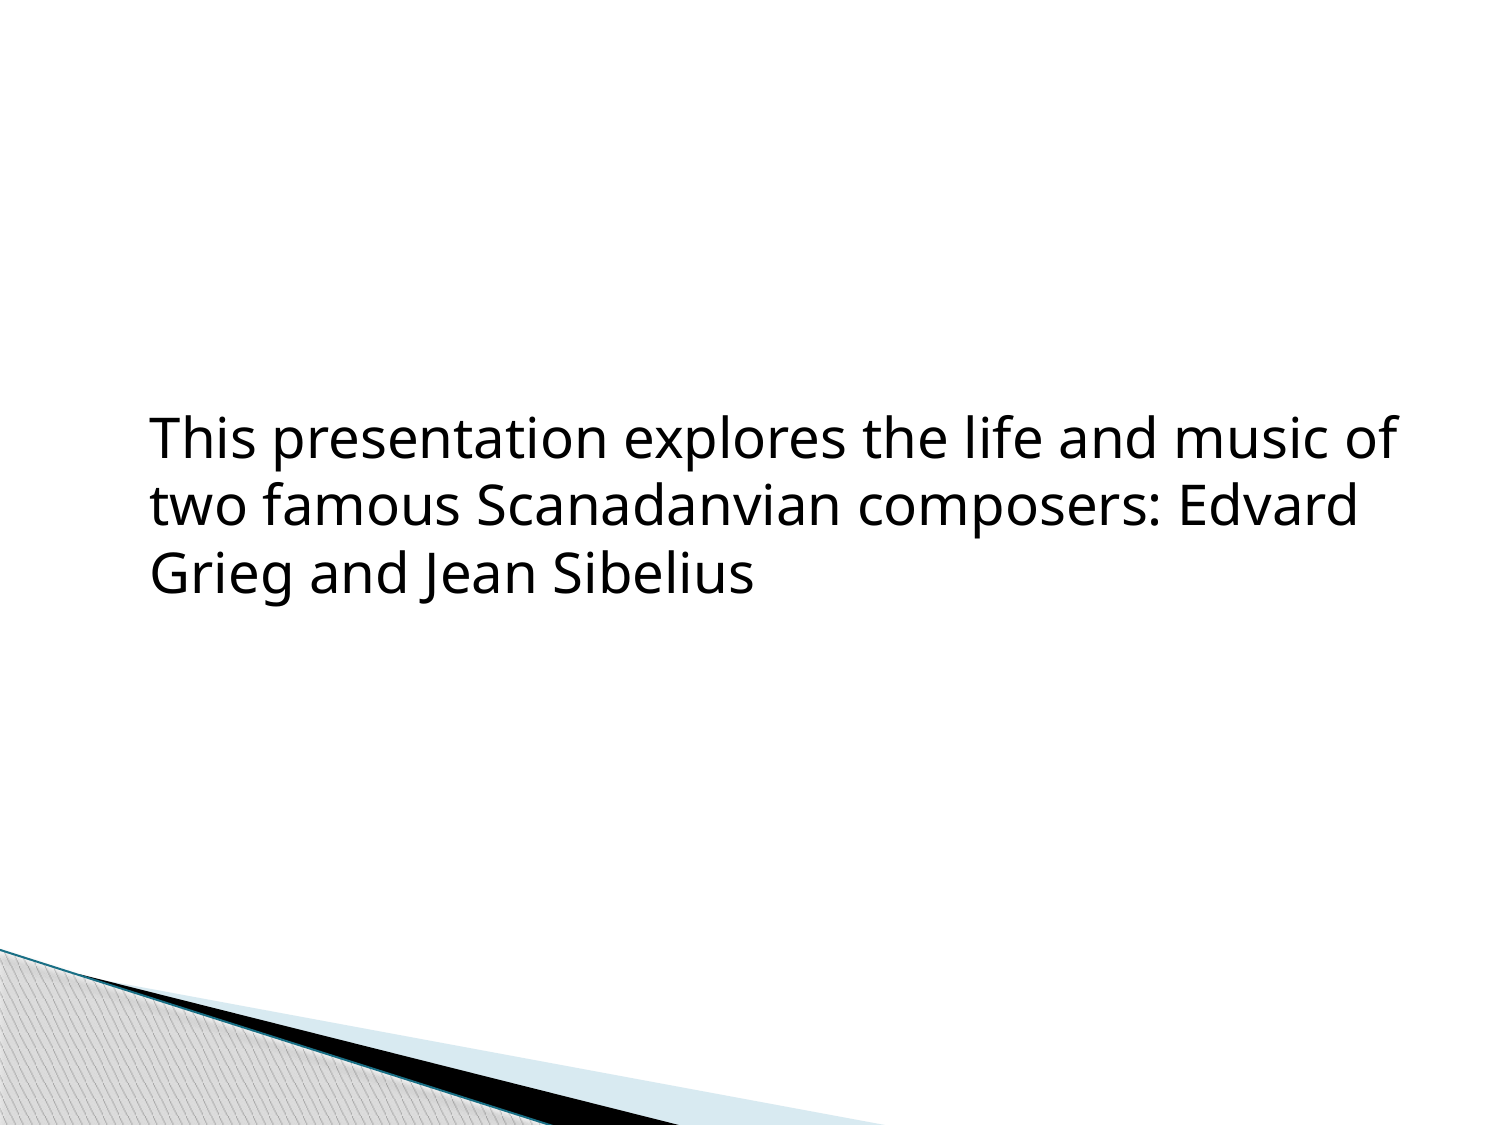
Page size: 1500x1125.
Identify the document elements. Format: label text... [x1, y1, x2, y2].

list This presentation explores the life and music of two famous Scanadanvian composers: Edvard Grieg and Jean Sibelius [75, 243, 1425, 986]
